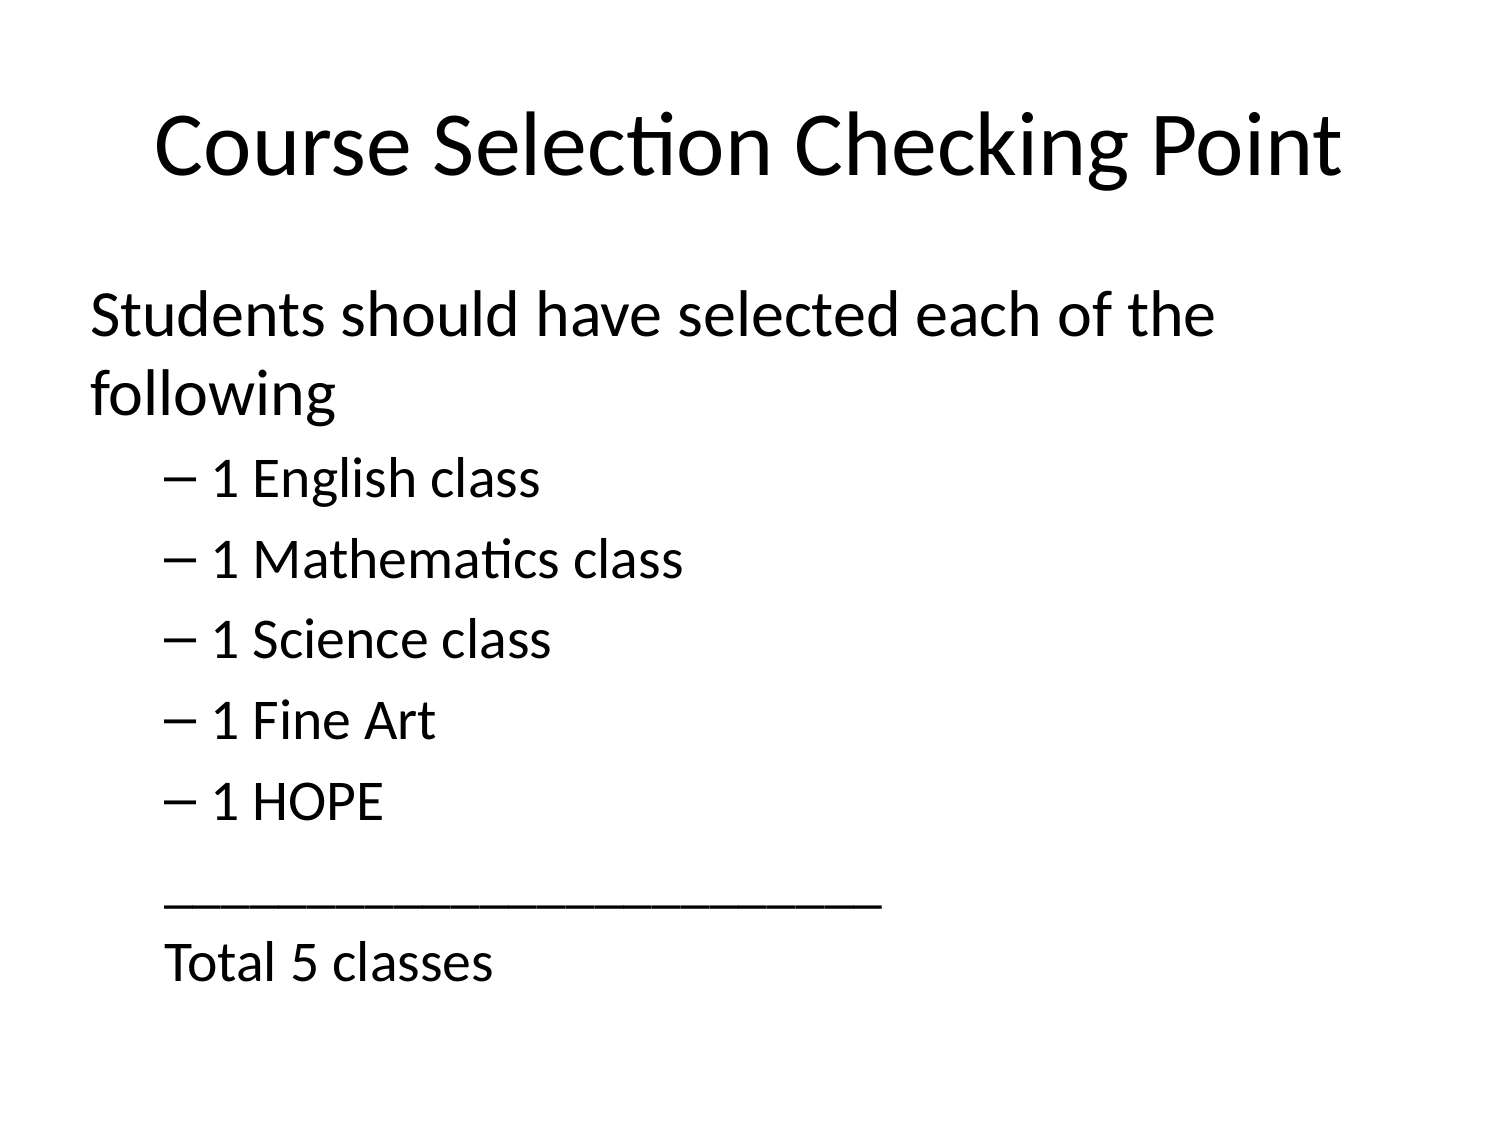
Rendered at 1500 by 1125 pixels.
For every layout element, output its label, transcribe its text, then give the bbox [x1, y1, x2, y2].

title Course Selection Checking Point [75, 45, 1425, 233]
list Students should have selected each of the following 1 English class 1 Mathematics class 1 Science class 1 Fine Art 1 HOPE _________________________ Total 5 classes [75, 262, 1425, 1005]
